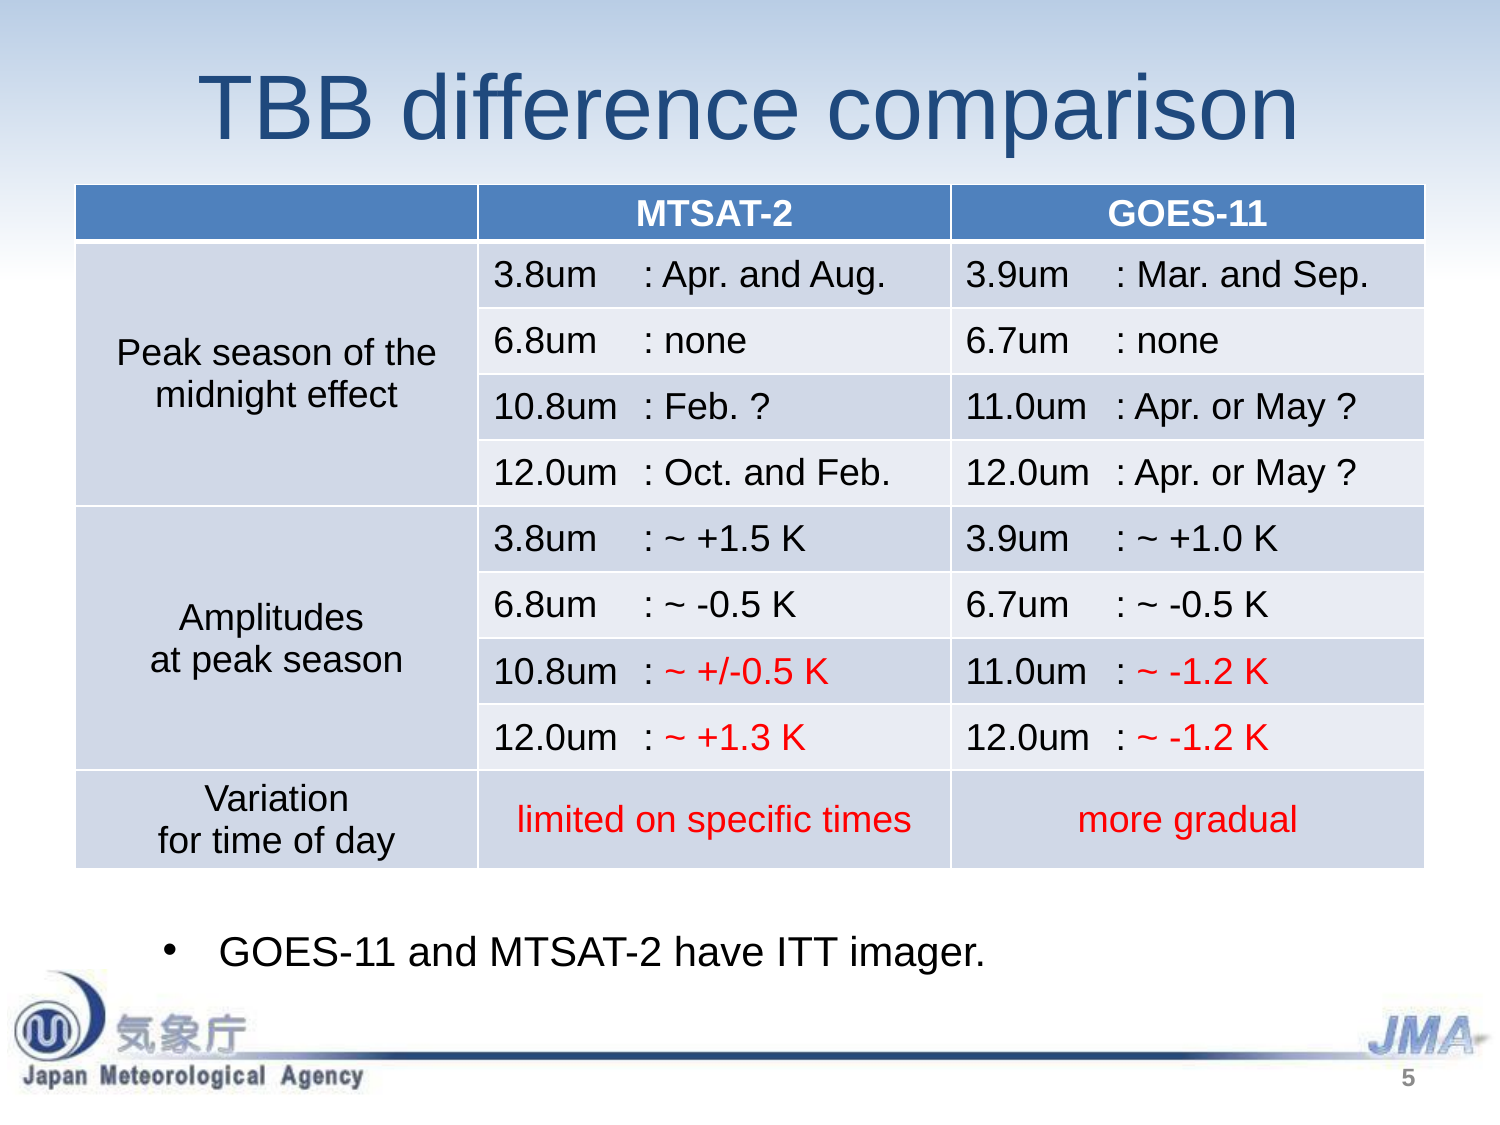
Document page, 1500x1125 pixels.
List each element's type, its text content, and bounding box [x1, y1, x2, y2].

table_cell 12.0um : ~ +1.3 K [479, 705, 950, 769]
table_cell 6.7um : none [952, 309, 1424, 373]
table_header GOES-11 [952, 185, 1424, 239]
table_header [76, 185, 477, 239]
table_cell 3.8um : ~ +1.5 K [479, 507, 950, 571]
table_cell 11.0um : Apr. or May ? [952, 375, 1424, 439]
table_cell 10.8um : ~ +/-0.5 K [479, 639, 950, 703]
table_cell 6.7um : ~ -0.5 K [952, 573, 1424, 637]
table_header MTSAT-2 [479, 185, 950, 239]
table_cell 10.8um : Feb. ? [479, 375, 950, 439]
table_cell 3.9um : Mar. and Sep. [952, 244, 1424, 307]
table_cell 12.0um : Apr. or May ? [952, 441, 1424, 505]
table_cell Variation for time of day [76, 771, 477, 868]
title TBB difference comparison [74, 8, 1426, 184]
table_cell limited on specific times [479, 771, 950, 868]
table_cell Peak season of the midnight effect [76, 244, 477, 505]
slide_number 5 [1116, 1046, 1431, 1107]
table_cell more gradual [952, 771, 1424, 868]
table_cell 3.8um : Apr. and Aug. [479, 244, 950, 307]
table_cell 3.9um : ~ +1.0 K [952, 507, 1424, 571]
text_box GOES-11 and MTSAT-2 have ITT imager. [147, 916, 1317, 1000]
table_cell 12.0um : Oct. and Feb. [479, 441, 950, 505]
table_cell 11.0um : ~ -1.2 K [952, 639, 1424, 703]
table_cell Amplitudes at peak season [76, 507, 477, 769]
table_cell 12.0um : ~ -1.2 K [952, 705, 1424, 769]
picture [7, 969, 1500, 1101]
table_cell 6.8um : ~ -0.5 K [479, 573, 950, 637]
table_cell 6.8um : none [479, 309, 950, 373]
